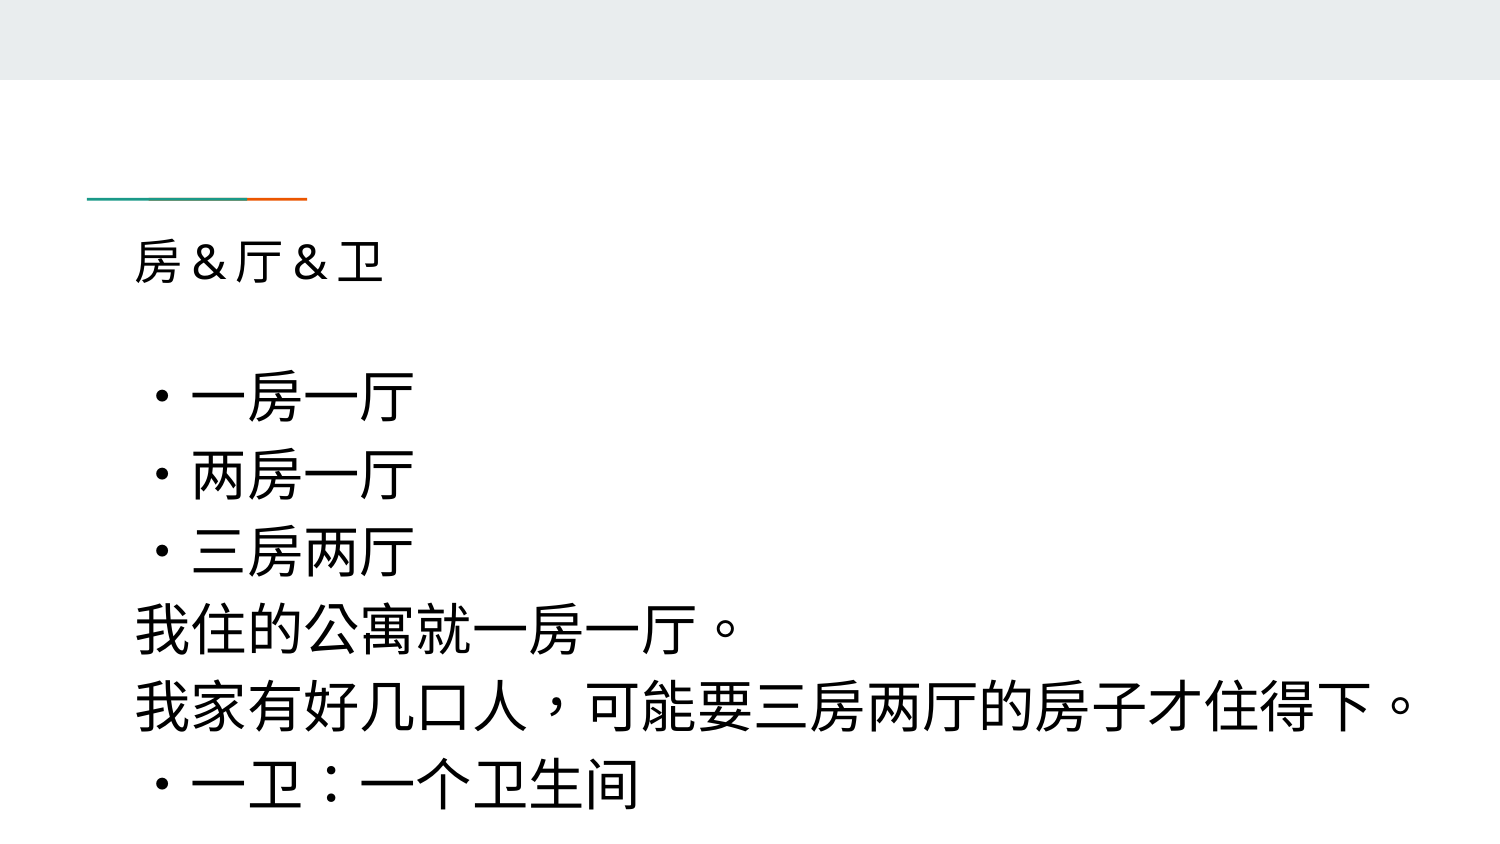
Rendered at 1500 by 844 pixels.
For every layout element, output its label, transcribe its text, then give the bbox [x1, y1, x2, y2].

title 房&厅&卫 [119, 216, 1381, 305]
list ・一房一厅 ・两房一厅 ・三房两厅 我住的公寓就一房一厅。 我家有好几口人，可能要三房两厅的房子才住得下。 ・一卫：一个卫生间 [119, 336, 1480, 708]
